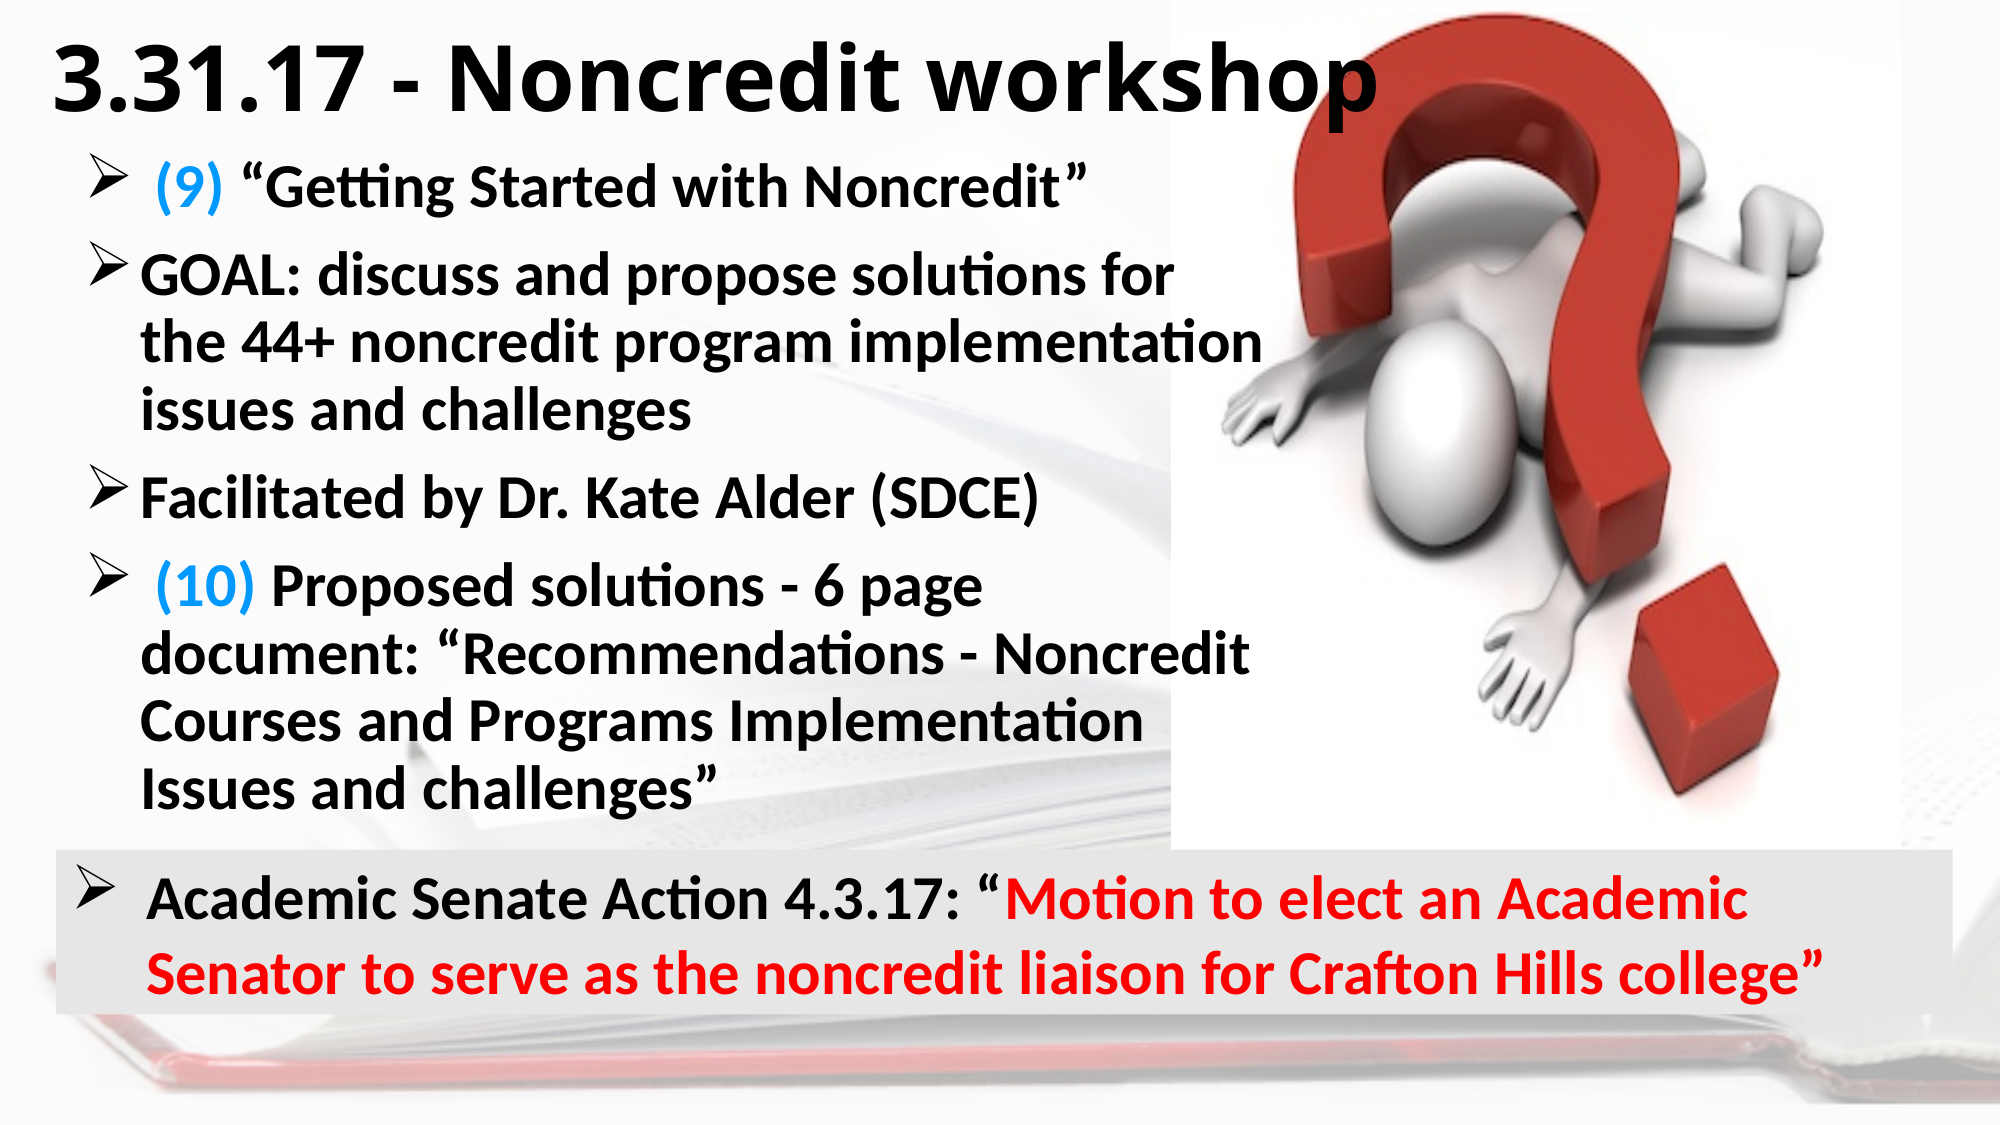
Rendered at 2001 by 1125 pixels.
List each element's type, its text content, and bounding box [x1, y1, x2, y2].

list (9) “Getting Started with Noncredit” GOAL: discuss and propose solutions for the 44+ noncredit program implementation issues and challenges Facilitated by Dr. Kate Alder (SDCE) (10) Proposed solutions - 6 page document: “Recommendations - Noncredit Courses and Programs Implementation Issues and challenges” [69, 145, 1171, 849]
text_box Academic Senate Action 4.3.17: “Motion to elect an Academic Senator to serve as the noncredit liaison for Crafton Hills college” [56, 849, 1953, 1015]
title 3.31.17 - Noncredit workshop [37, 0, 1171, 165]
picture [1171, 0, 1901, 947]
